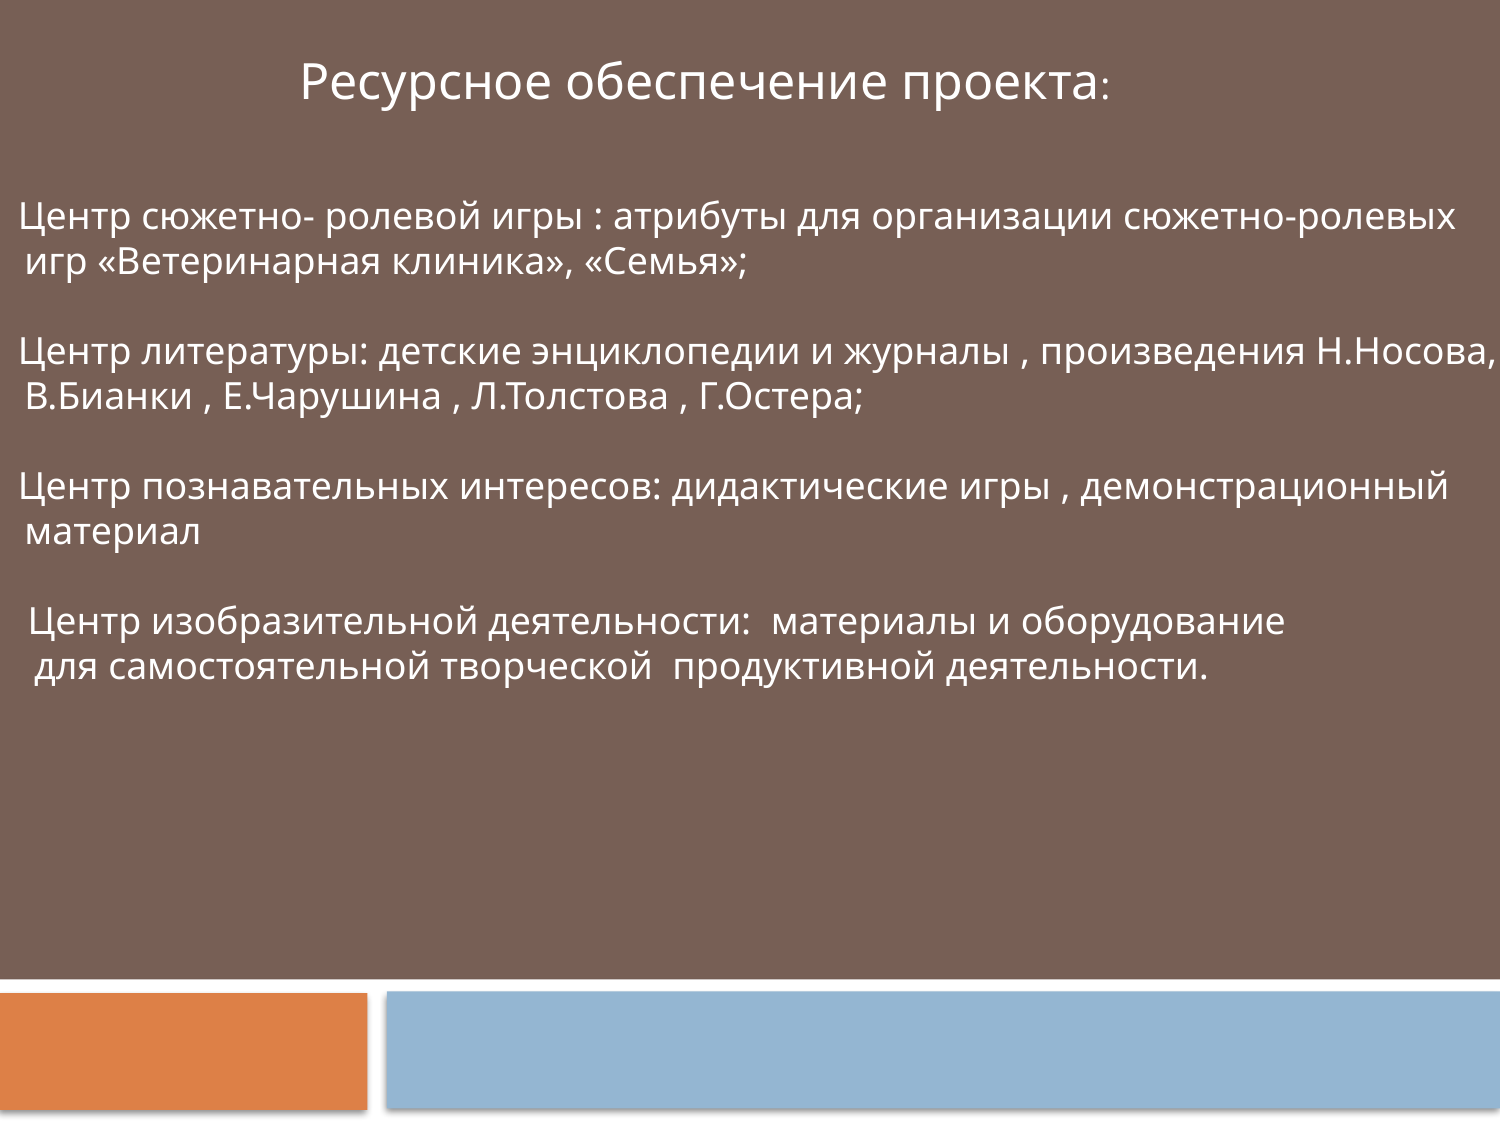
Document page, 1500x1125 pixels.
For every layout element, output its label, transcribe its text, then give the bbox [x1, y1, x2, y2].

text_box Центр сюжетно- ролевой игры : атрибуты для организации сюжетно-ролевых игр «Ветеринарная клиника», «Семья»; Центр литературы: детские энциклопедии и журналы , произведения Н.Носова, В.Бианки , Е.Чарушина , Л.Толстова , Г.Остера; Центр познавательных интересов: дидактические игры , демонстрационный материал Центр изобразительной деятельности: материалы и оборудование для самостоятельной творческой продуктивной деятельности. [0, 184, 1500, 695]
text_box Ресурсное обеспечение проекта: [284, 42, 1126, 118]
